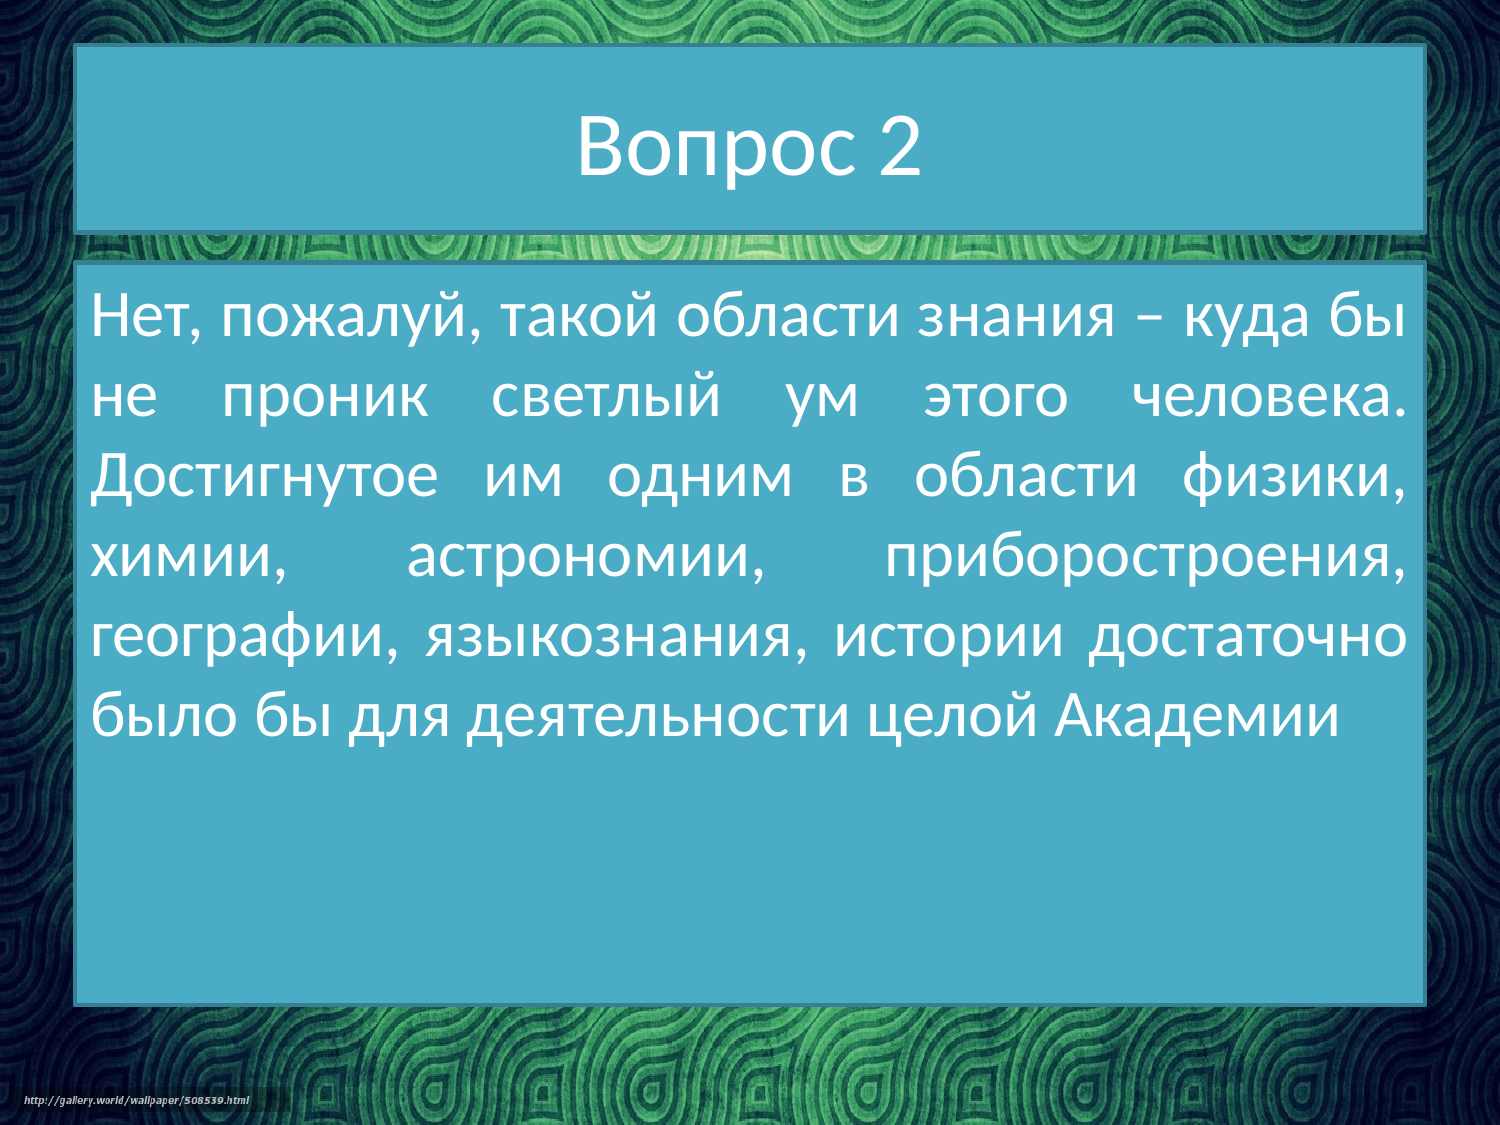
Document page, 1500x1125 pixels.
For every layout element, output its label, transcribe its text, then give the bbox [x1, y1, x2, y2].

list Нет, пожалуй, такой области знания – куда бы не проник светлый ум этого человека. Достигнутое им одним в области физики, химии, астрономии, приборостроения, географии, языкознания, истории достаточно было бы для деятельности целой Академии [73, 260, 1427, 1007]
title Вопрос 2 [73, 43, 1427, 235]
picture [0, 0, 1500, 1125]
